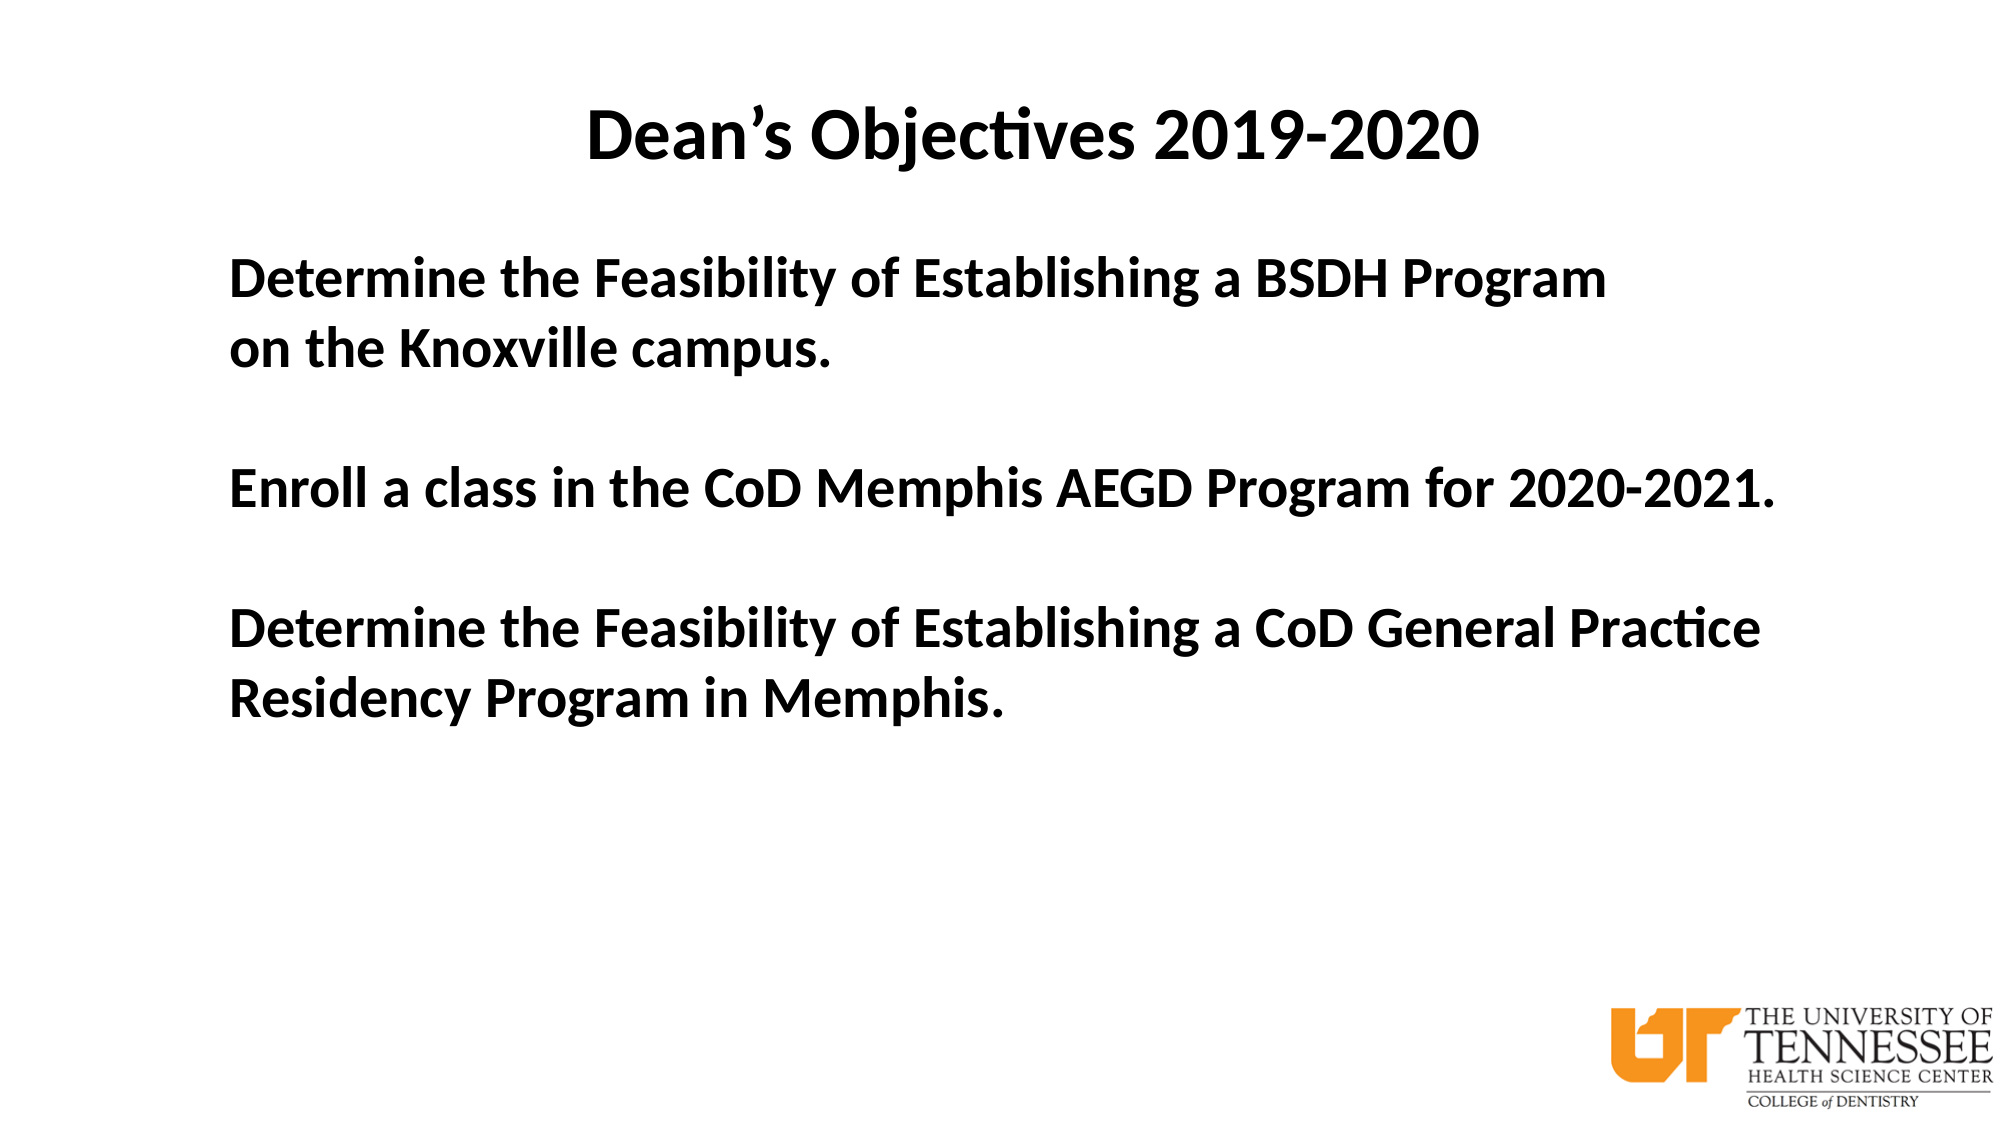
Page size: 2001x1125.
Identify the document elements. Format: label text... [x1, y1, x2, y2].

picture [1608, 997, 2000, 1114]
text_box Determine the Feasibility of Establishing a BSDH Program on the Knoxville campus. Enroll a class in the CoD Memphis AEGD Program for 2020-2021. Determine the Feasibility of Establishing a CoD General Practice Residency Program in Memphis. [214, 231, 1793, 807]
text_box Dean’s Objectives 2019-2020 [571, 77, 1496, 182]
